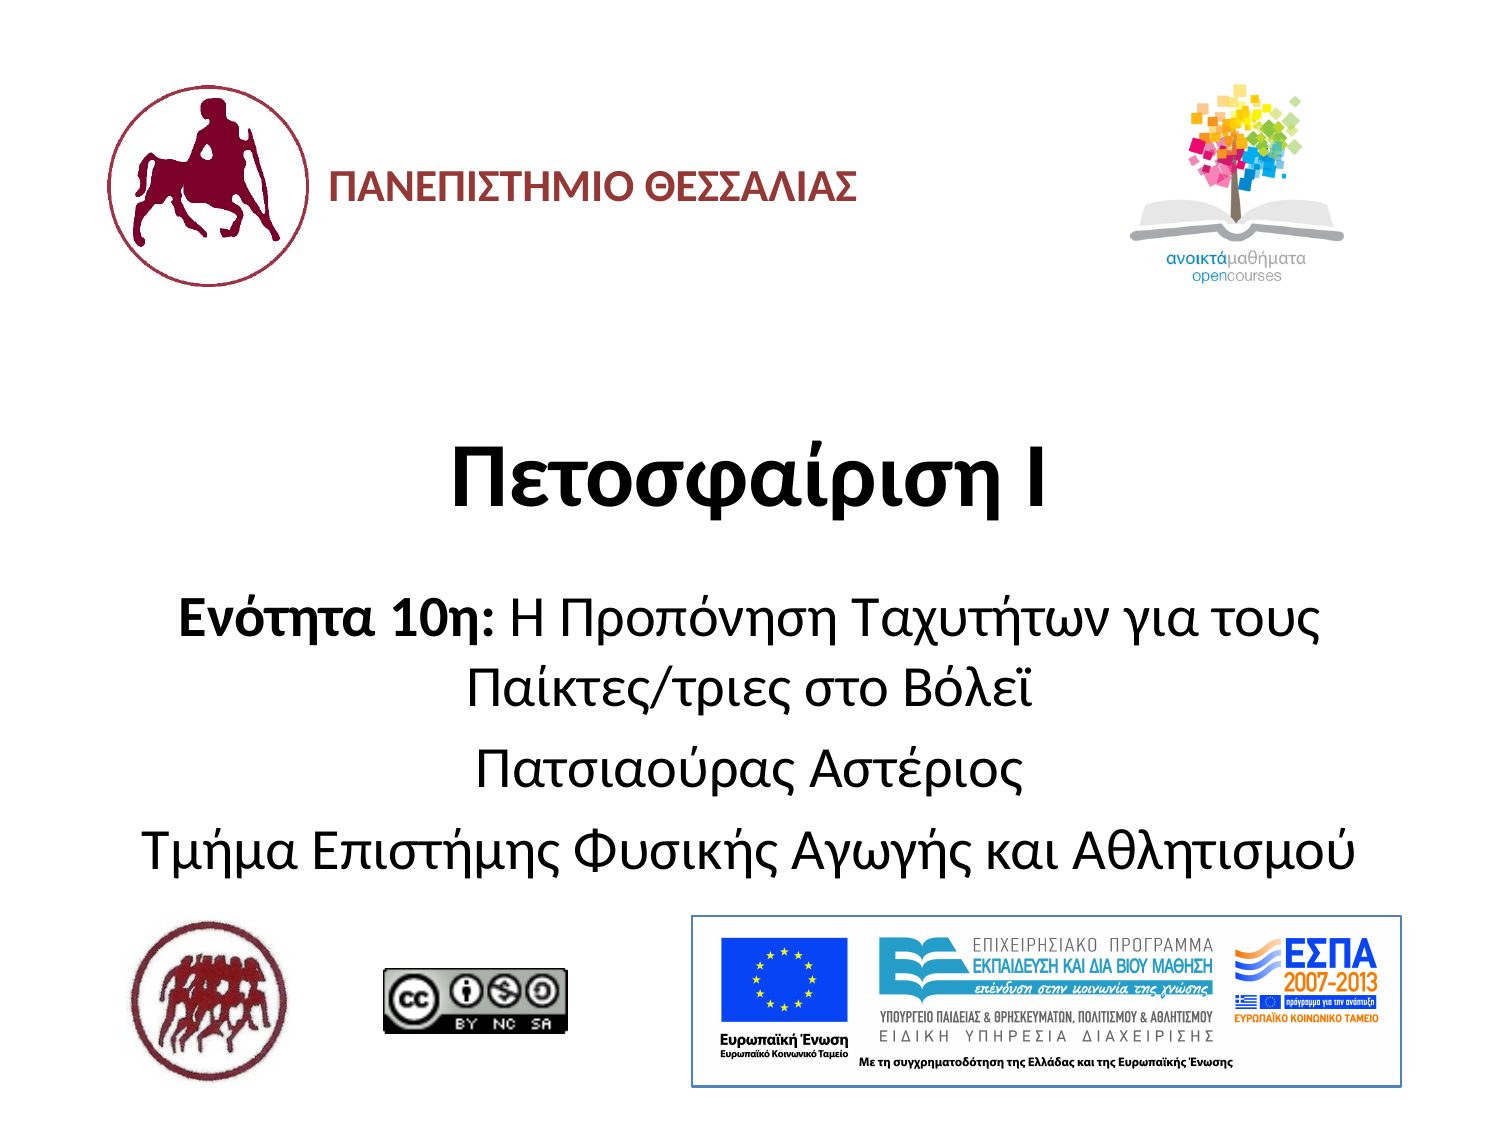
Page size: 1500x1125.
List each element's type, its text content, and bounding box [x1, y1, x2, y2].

title Πετοσφαίριση Ι [112, 349, 1388, 570]
picture [383, 968, 568, 1034]
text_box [107, 76, 1400, 291]
picture [126, 919, 290, 1083]
subtitle Ενότητα 10η: Η Προπόνηση Ταχυτήτων για τους Παίκτες/τριες στο Βόλεϊ Πατσιαούρας Αστέριος Τμήμα Επιστήμης Φυσικής Αγωγής και Αθλητισμού [112, 570, 1388, 858]
picture [692, 916, 1400, 1086]
